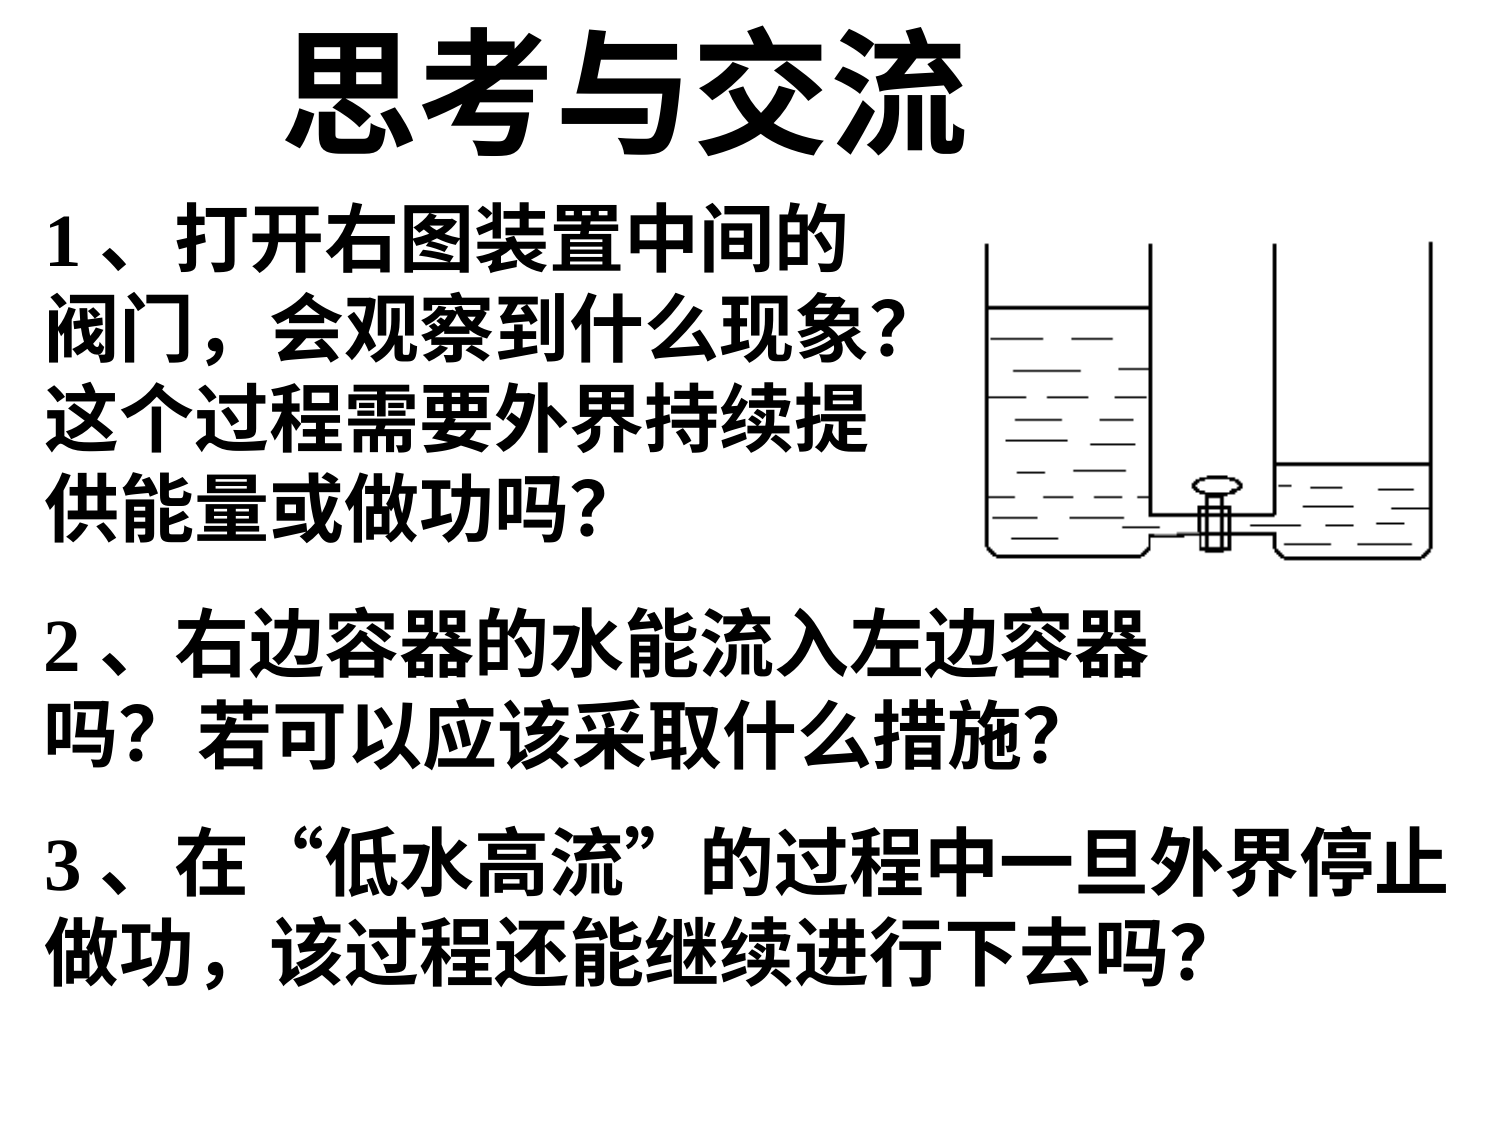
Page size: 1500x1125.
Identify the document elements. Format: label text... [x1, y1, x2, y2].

text_box 2、右边容器的水能流入左边容器吗？ [29, 589, 1231, 784]
text_box 若可以应该采取什么措施？ [182, 680, 1500, 786]
picture [974, 231, 1450, 572]
text_box 3、在“低水高流”的过程中一旦外界停止做功，该过程还能继续进行下去吗？ [29, 808, 1500, 1004]
text_box 思考与交流 [265, 0, 1105, 180]
text_box 1、打开右图装置中间的阀门，会观察到什么现象？这个过程需要外界持续提供能量或做功吗？ [29, 184, 926, 560]
